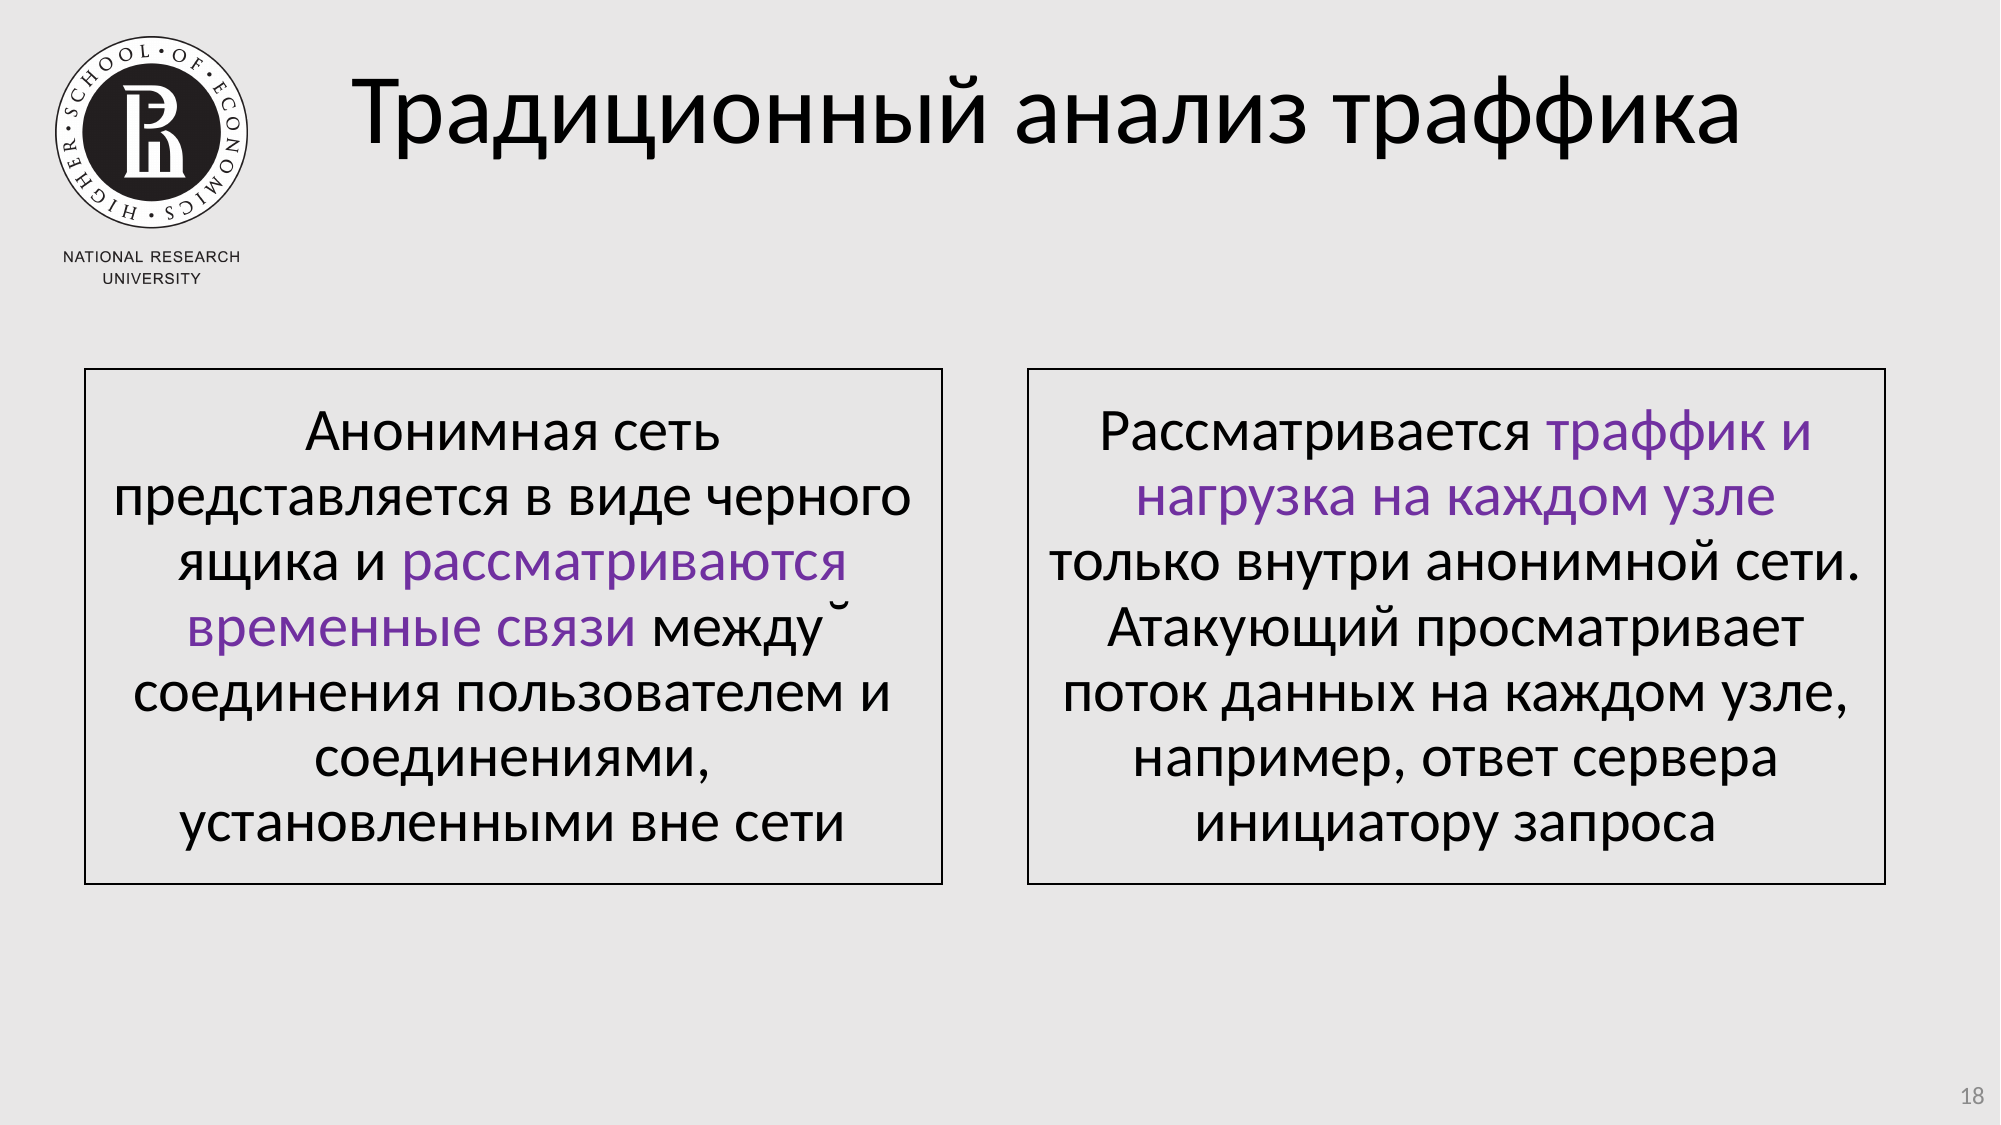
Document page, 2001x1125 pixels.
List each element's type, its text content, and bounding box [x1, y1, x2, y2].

picture [55, 36, 248, 285]
slide_number 18 [1550, 1065, 2000, 1125]
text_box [84, 245, 1886, 1007]
text_box Традиционный анализ траффика [336, 36, 1925, 172]
